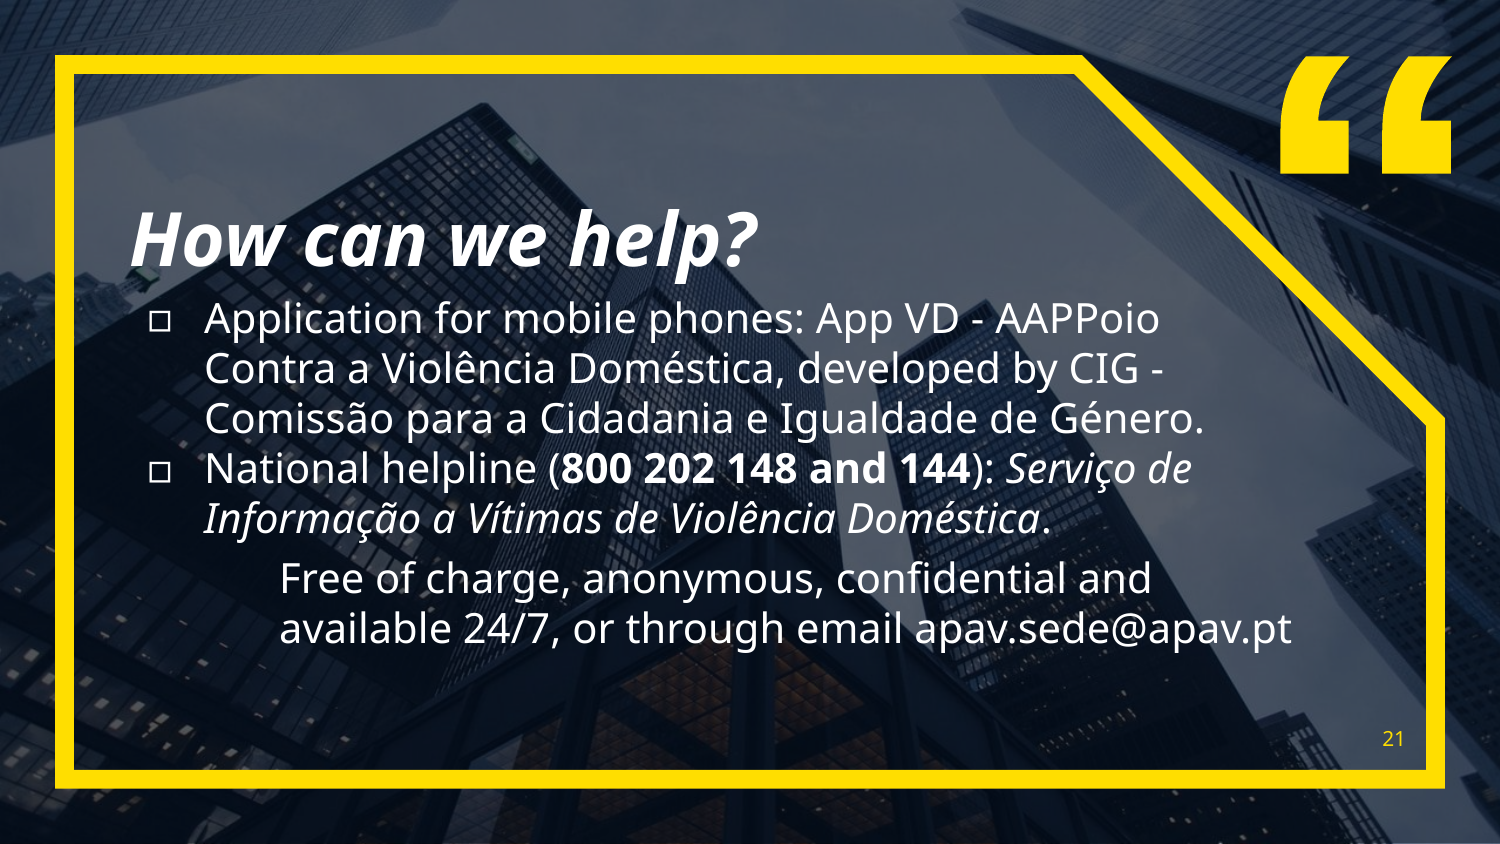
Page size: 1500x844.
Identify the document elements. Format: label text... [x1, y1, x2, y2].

slide_number 21 [1366, 711, 1406, 755]
list How can we help? Application for mobile phones: App VD - AAPPoio Contra a Violência Doméstica, developed by CIG - Comissão para a Cidadania e Igualdade de Género. National helpline (800 202 148 and 144): Serviço de Informação a Vítimas de Violência Doméstica. Free of charge, anonymous, confidential and available 24/7, or through email apav.sede@apav.pt [129, 245, 1302, 599]
picture [0, 0, 1500, 844]
